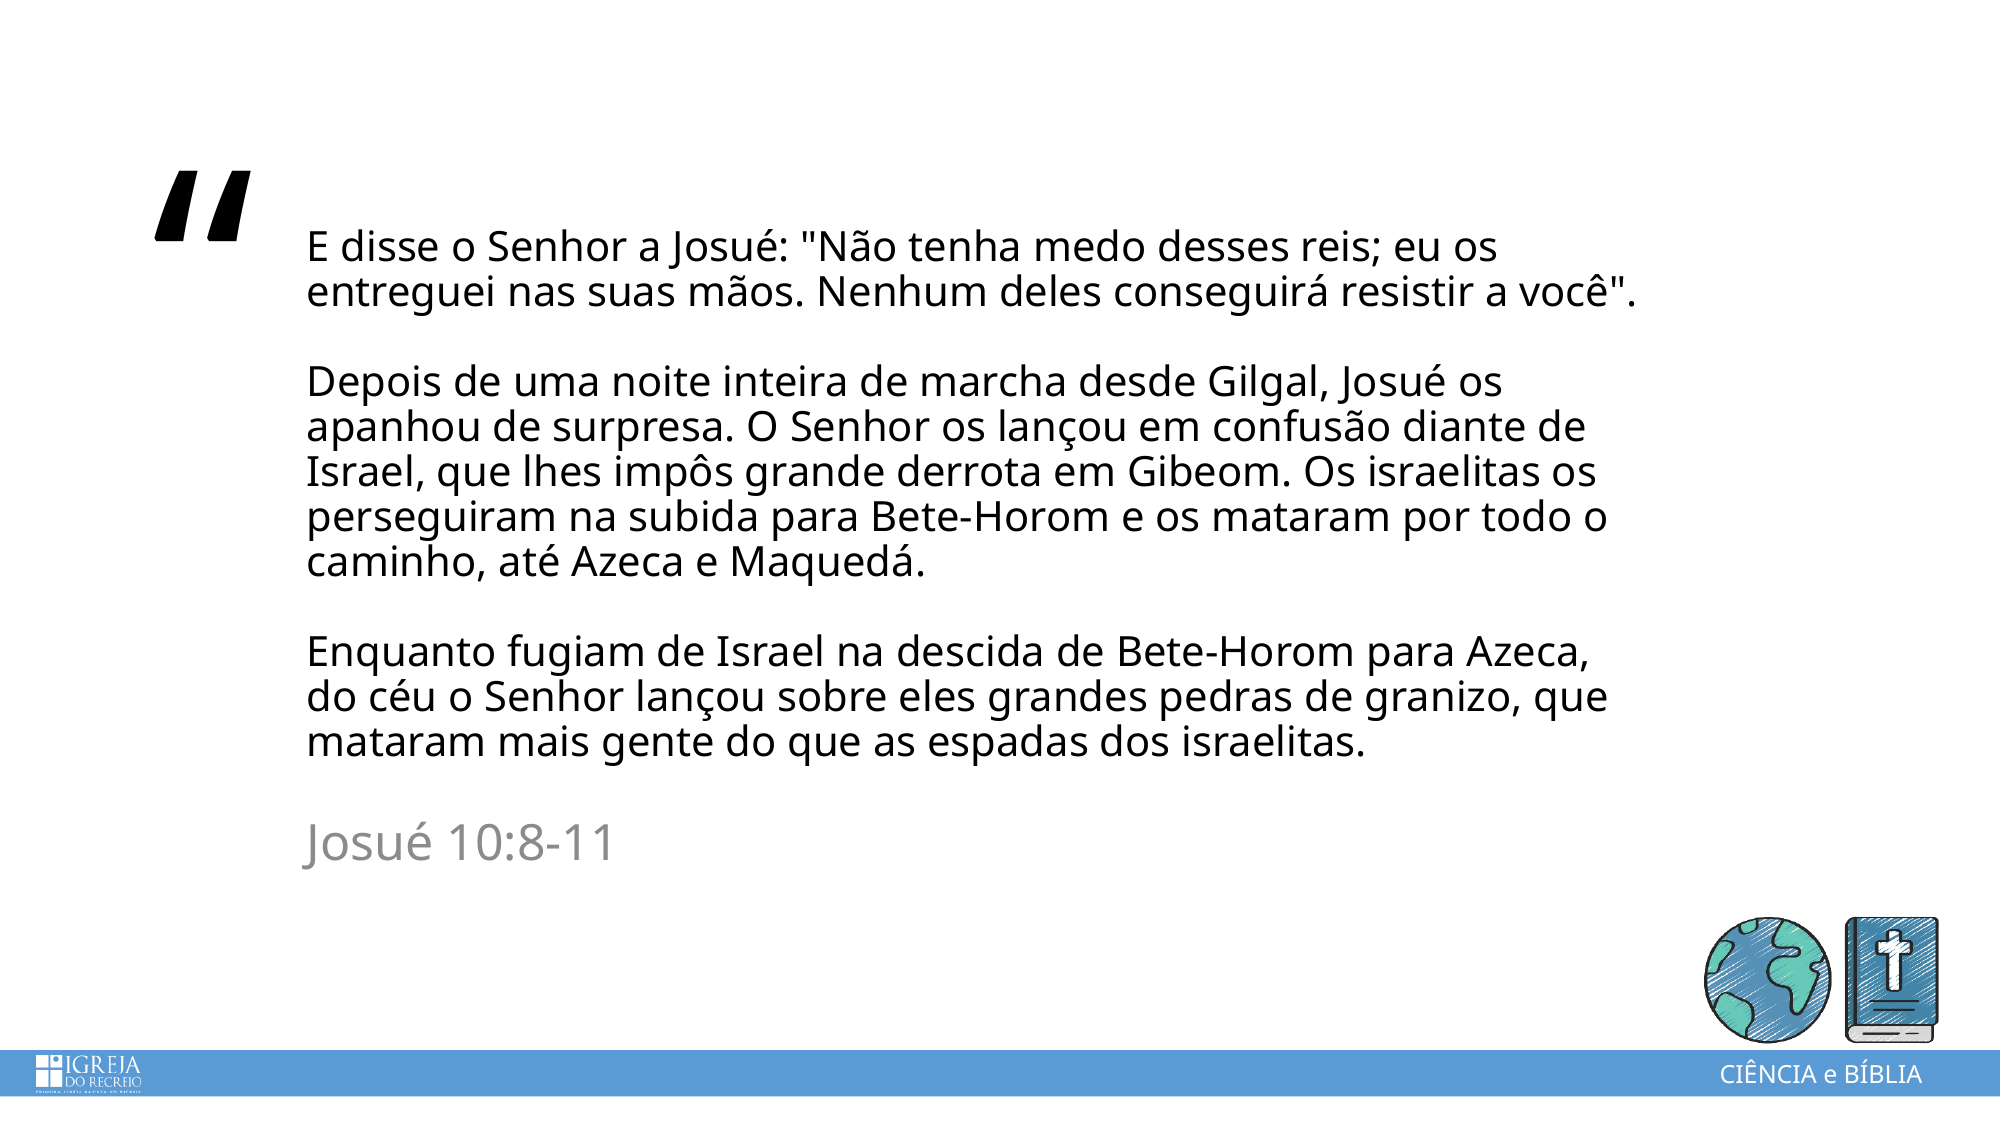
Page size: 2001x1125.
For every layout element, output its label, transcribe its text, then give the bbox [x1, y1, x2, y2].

picture [1703, 915, 1956, 1044]
list Josué 10:8-11 [291, 803, 1664, 999]
title E disse o Senhor a Josué: "Não tenha medo desses reis; eu os entreguei nas suas mãos. Nenhum deles conseguirá resistir a você". Depois de uma noite inteira de marcha desde Gilgal, Josué os apanhou de surpresa. O Senhor os lançou em confusão diante de Israel, que lhes impôs grande derrota em Gibeom. Os israelitas os perseguiram na subida para Bete-Horom e os mataram por todo o caminho, até Azeca e Maquedá. Enquanto fugiam de Israel na descida de Bete-Horom para Azeca, do céu o Senhor lançou sobre eles grandes pedras de granizo, que mataram mais gente do que as espadas dos israelitas. [291, 187, 1664, 803]
picture [36, 1055, 141, 1093]
